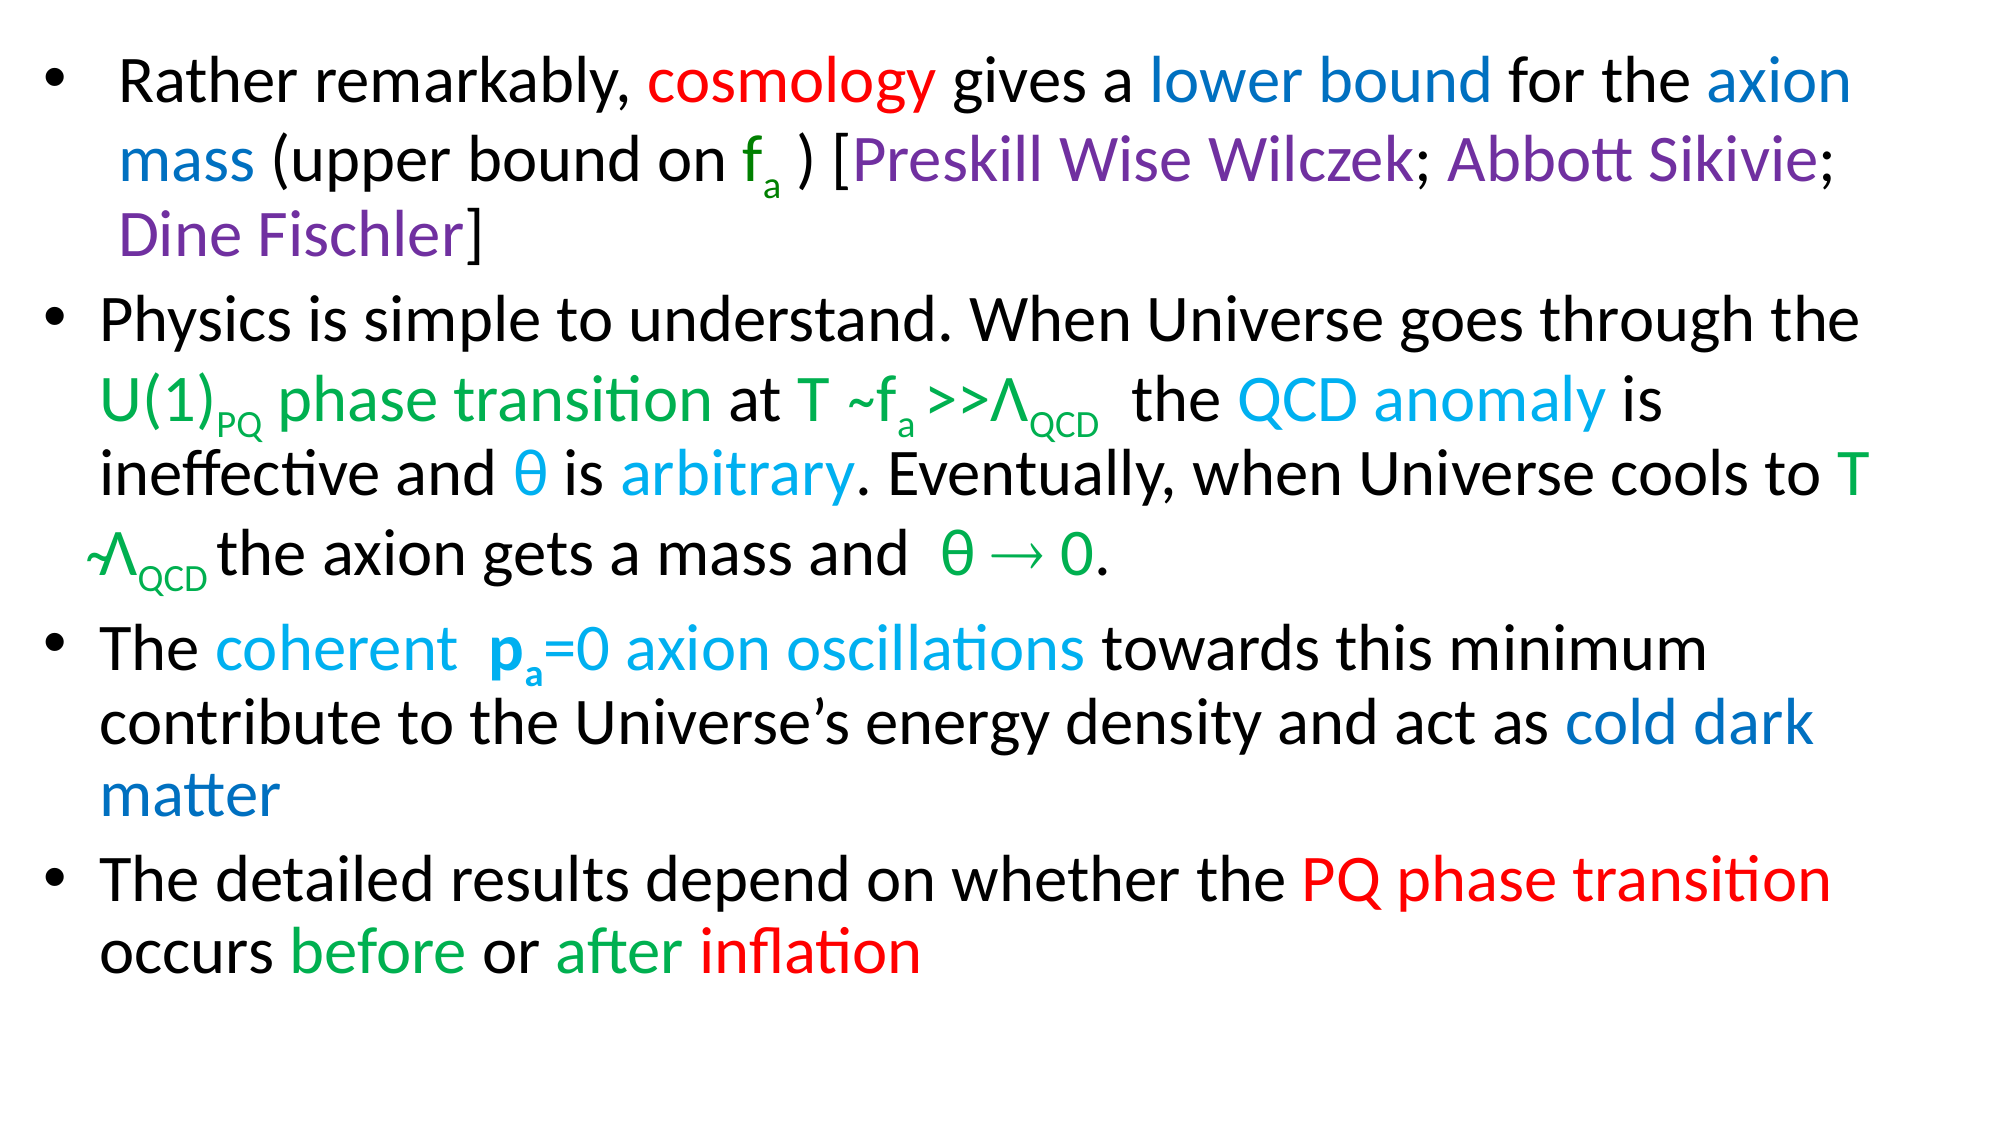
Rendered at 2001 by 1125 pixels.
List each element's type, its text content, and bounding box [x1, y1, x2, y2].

list Rather remarkably, cosmology gives a lower bound for the axion mass (upper bound on fa ) [Preskill Wise Wilczek; Abbott Sikivie; Dine Fischler] Physics is simple to understand. When Universe goes through the U(1)PQ phase transition at T ̴ fa >>ΛQCD the QCD anomaly is ineffective and θ is arbitrary. Eventually, when Universe cools to T ̴ΛQCD the axion gets a mass and θ  0. The coherent pa=0 axion oscillations towards this minimum contribute to the Universe’s energy density and act as cold dark matter The detailed results depend on whether the PQ phase transition occurs before or after inflation [28, 36, 1929, 1105]
